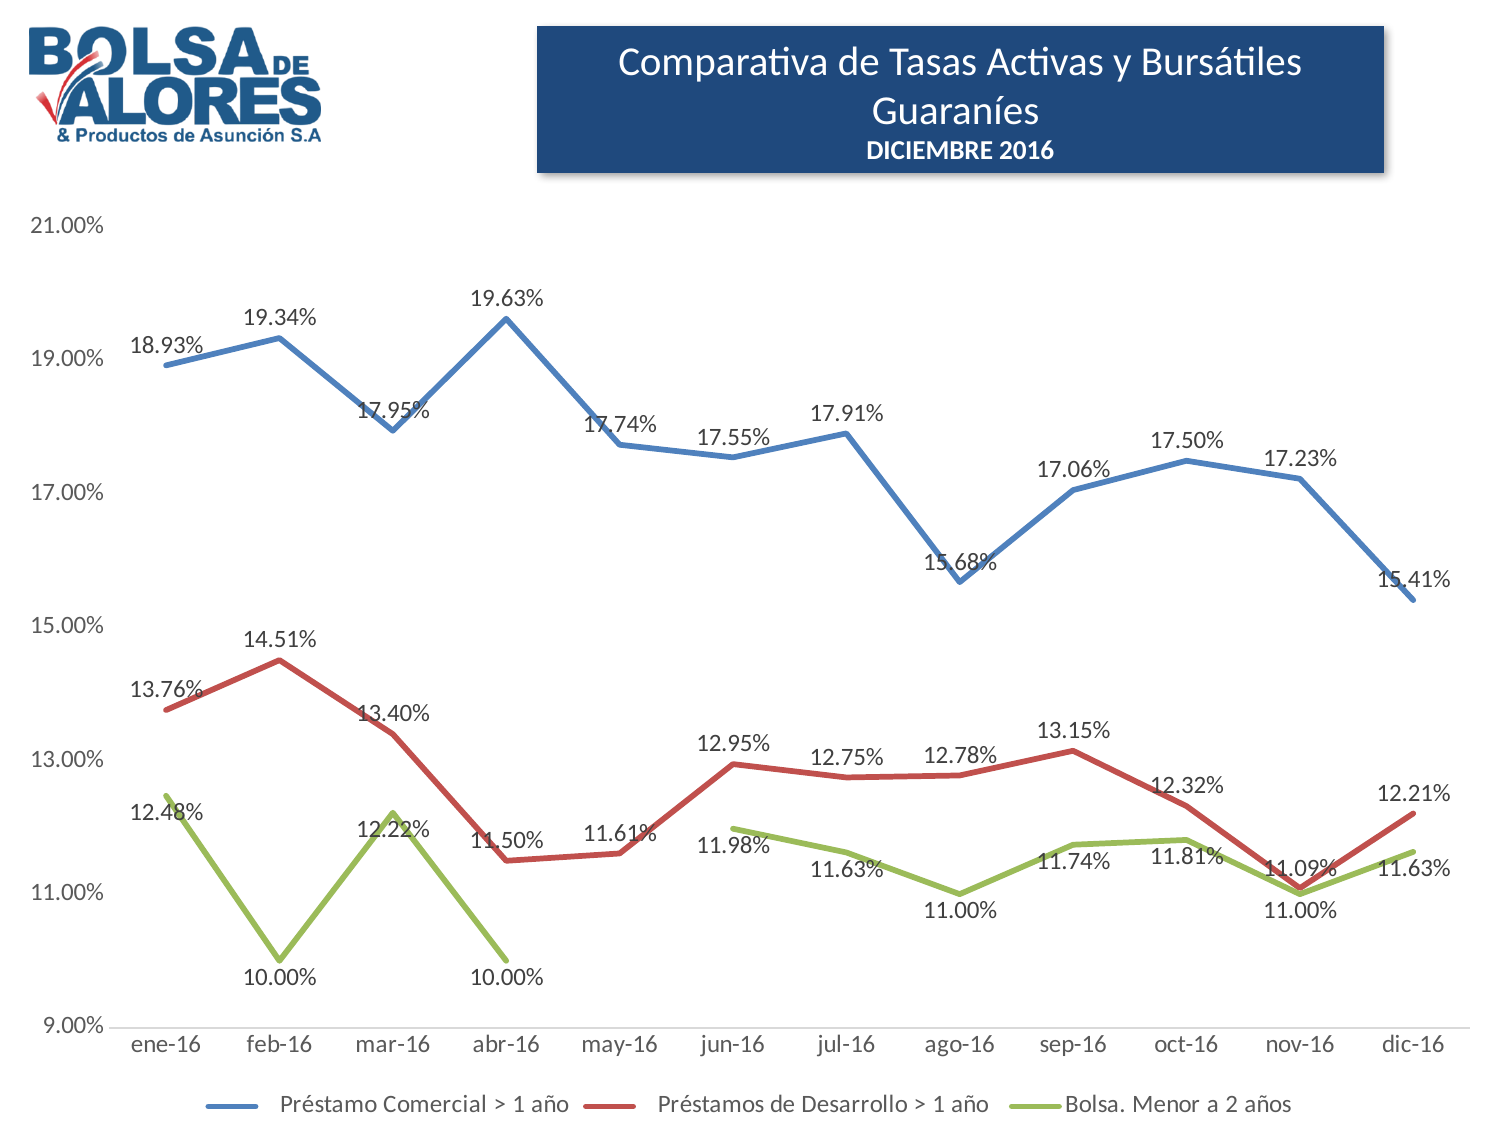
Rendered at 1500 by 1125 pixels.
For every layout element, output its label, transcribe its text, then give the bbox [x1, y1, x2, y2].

chart [0, 195, 1500, 1125]
picture [29, 26, 321, 143]
text_box Comparativa de Tasas Activas y Bursátiles Guaraníes DICIEMBRE 2016 [537, 26, 1384, 173]
